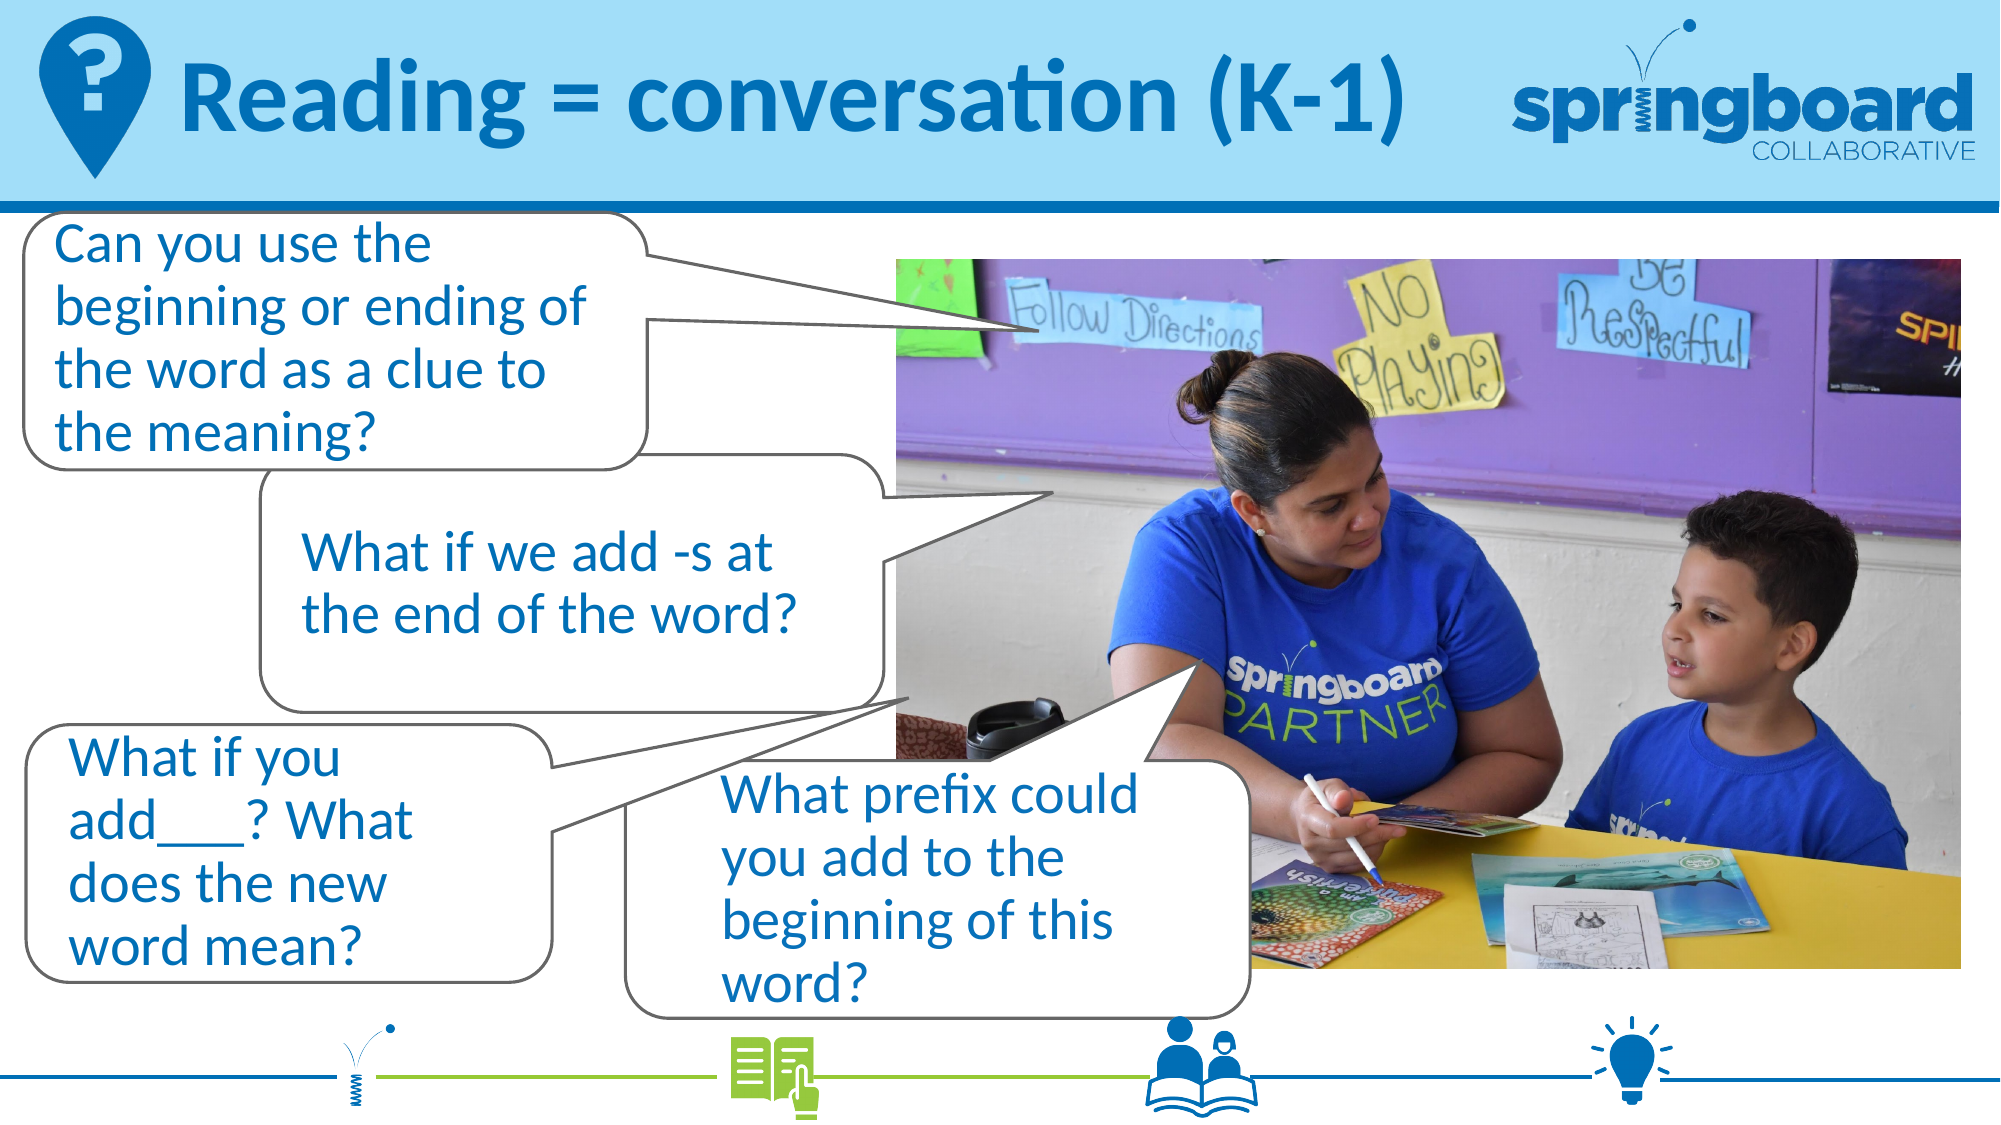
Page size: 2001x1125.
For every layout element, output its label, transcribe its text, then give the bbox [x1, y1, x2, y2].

list What if you add___? What does the new word mean? [52, 737, 526, 966]
list What if we add -s at the end of the word? [286, 482, 859, 686]
picture [343, 1024, 395, 1106]
picture [896, 259, 1961, 969]
picture [1145, 1016, 1258, 1118]
picture [1591, 1016, 1673, 1105]
picture [39, 13, 152, 180]
list Can you use the beginning or ending of the word as a clue to the meaning? [39, 237, 612, 440]
title Reading = conversation (K-1) [134, 0, 2000, 196]
list What prefix could you add to the beginning of this word? [668, 775, 1211, 1004]
picture [731, 1037, 819, 1120]
